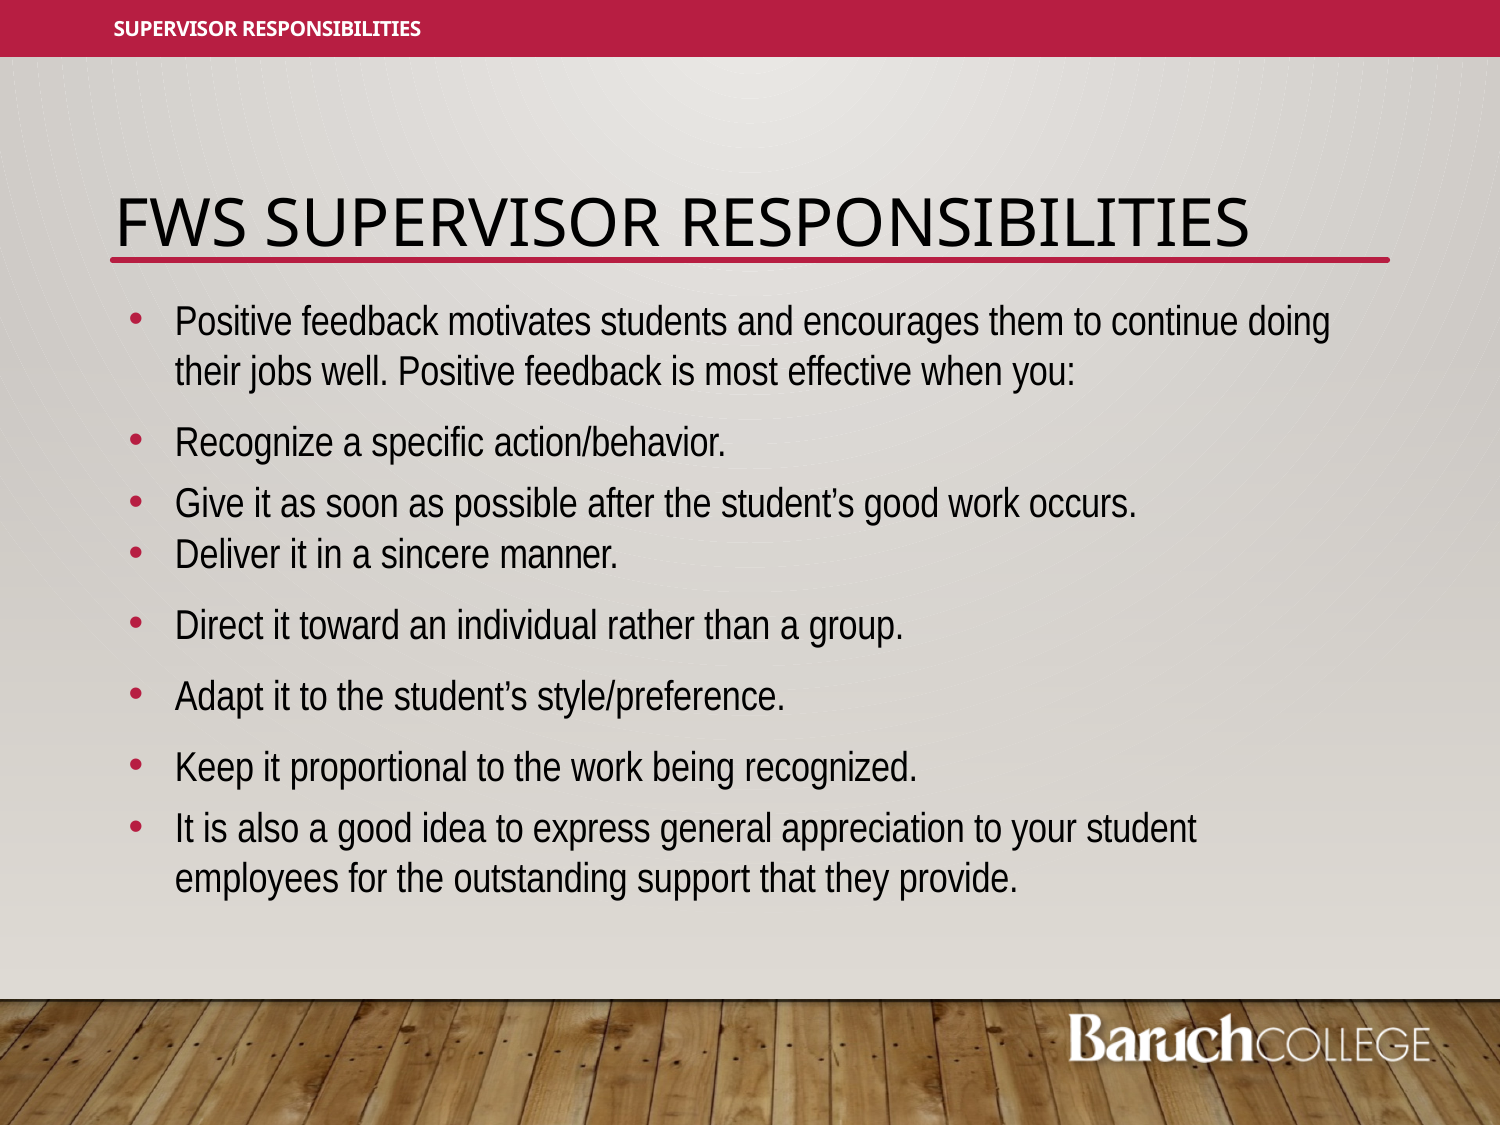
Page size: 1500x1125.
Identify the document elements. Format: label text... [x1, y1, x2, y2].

text_box SUPERVISOR RESPONSIBILITIES [112, 12, 1388, 43]
list Positive feedback motivates students and encourages them to continue doing their jobs well. Positive feedback is most effective when you: Recognize a specific action/behavior. Give it as soon as possible after the student’s good work occurs. Deliver it in a sincere manner. Direct it toward an individual rather than a group. Adapt it to the student’s style/preference. Keep it proportional to the work being recognized. It is also a good idea to express general appreciation to your student employees for the outstanding support that they provide. [112, 286, 1388, 853]
picture [0, 999, 1500, 1125]
title FWS Supervisor Responsibilities [112, 71, 1388, 260]
text_box [0, 0, 1500, 58]
